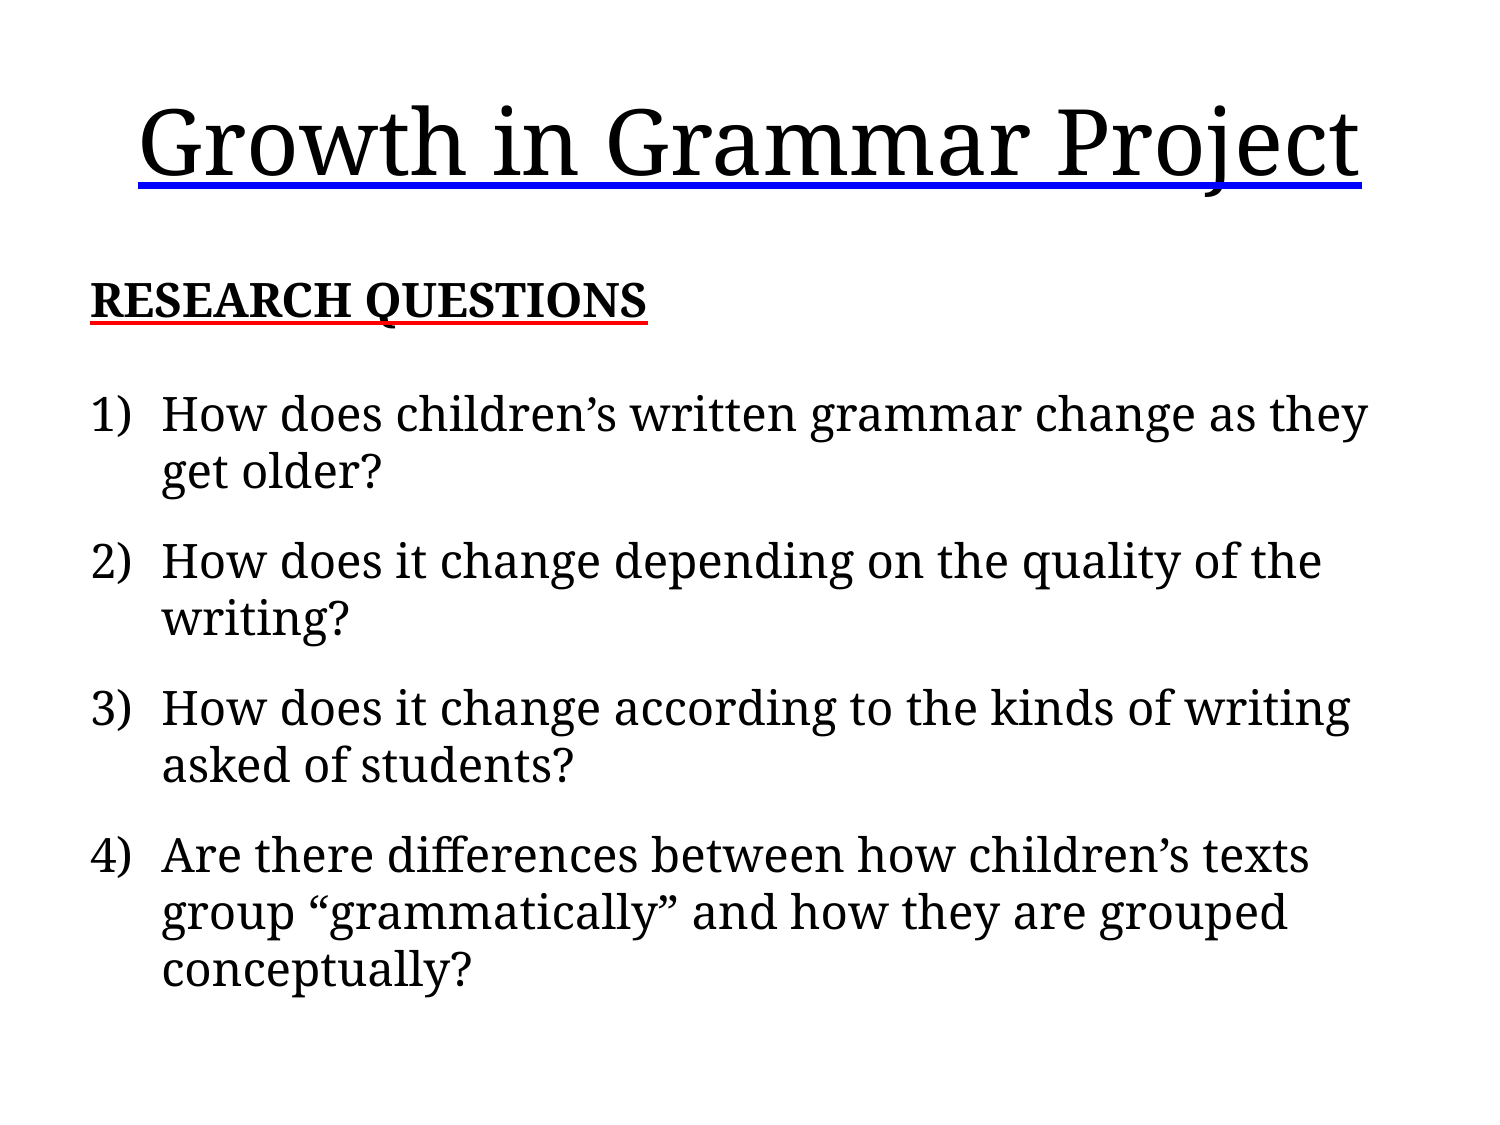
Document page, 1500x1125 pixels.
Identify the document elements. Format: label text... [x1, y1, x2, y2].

title Growth in Grammar Project [75, 45, 1425, 233]
list RESEARCH QUESTIONS How does children’s written grammar change as they get older? How does it change depending on the quality of the writing? How does it change according to the kinds of writing asked of students? Are there differences between how children’s texts group “grammatically” and how they are grouped conceptually? [75, 262, 1425, 1005]
